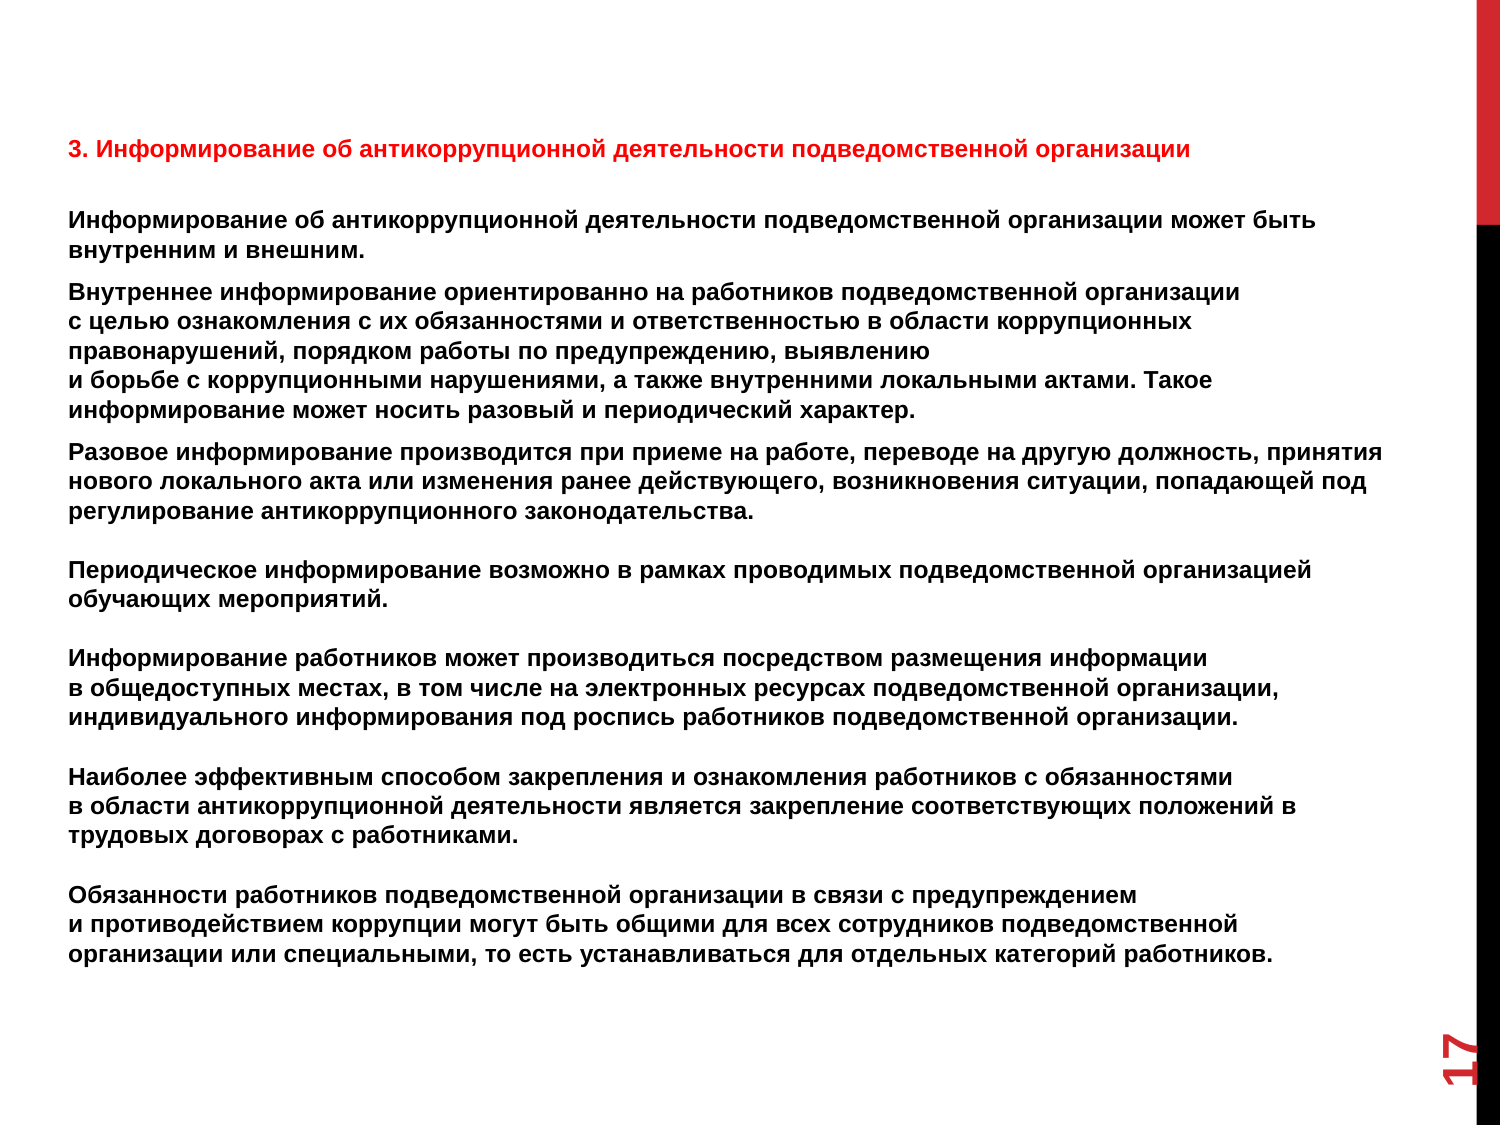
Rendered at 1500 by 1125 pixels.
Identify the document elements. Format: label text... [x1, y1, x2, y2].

slide_number 17 [1427, 887, 1488, 1104]
list 3. Информирование об антикоррупционной деятельности подведомственной организации Информирование об антикоррупционной деятельности подведомственной организации может быть внутренним и внешним. Внутреннее информирование ориентированно на работников подведомственной организации с целью ознакомления с их обязанностями и ответственностью в области коррупционных правонарушений, порядком работы по предупреждению, выявлению и борьбе с коррупционными нарушениями, а также внутренними локальными актами. Такое информирование может носить разовый и периодический характер. Разовое информирование производится при приеме на работе, переводе на другую должность, принятия нового локального акта или изменения ранее действующего, возникновения ситуации, попадающей под регулирование антикоррупционного законодательства. Периодическое информирование возможно в рамках проводимых подведомственной организацией обучающих мероприятий. Информирование работников может производиться посредством размещения информации в общедоступных местах, в том числе на электронных ресурсах подведомственной организации, индивидуального информирования под роспись работников подведомственной организации. Наиболее эффективным способом закрепления и ознакомления работников с обязанностями в области антикоррупционной деятельности является закрепление соответствующих положений в трудовых договорах с работниками. Обязанности работников подведомственной организации в связи с предупреждением и противодействием коррупции могут быть общими для всех сотрудников подведомственной организации или специальными, то есть устанавливаться для отдельных категорий работников. [53, 125, 1412, 976]
